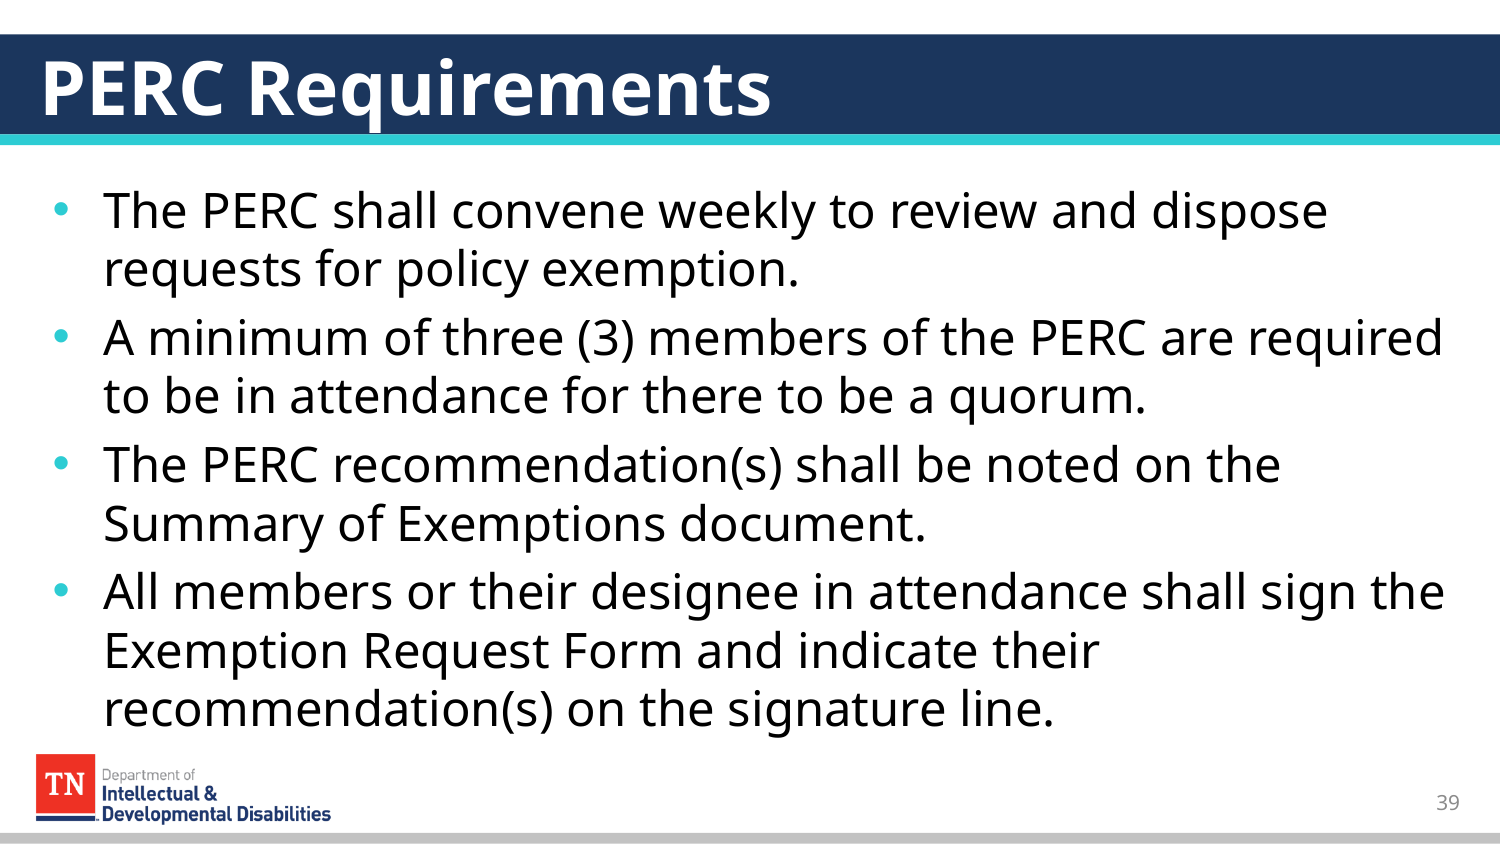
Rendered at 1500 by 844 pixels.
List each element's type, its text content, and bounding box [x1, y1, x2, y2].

slide_number 39 [1125, 781, 1475, 827]
title PERC Requirements [24, 34, 1475, 136]
picture [26, 739, 340, 839]
list The PERC shall convene weekly to review and dispose requests for policy exemption. A minimum of three (3) members of the PERC are required to be in attendance for there to be a quorum. The PERC recommendation(s) shall be noted on the Summary of Exemptions document. All members or their designee in attendance shall sign the Exemption Request Form and indicate their recommendation(s) on the signature line. [37, 171, 1475, 754]
